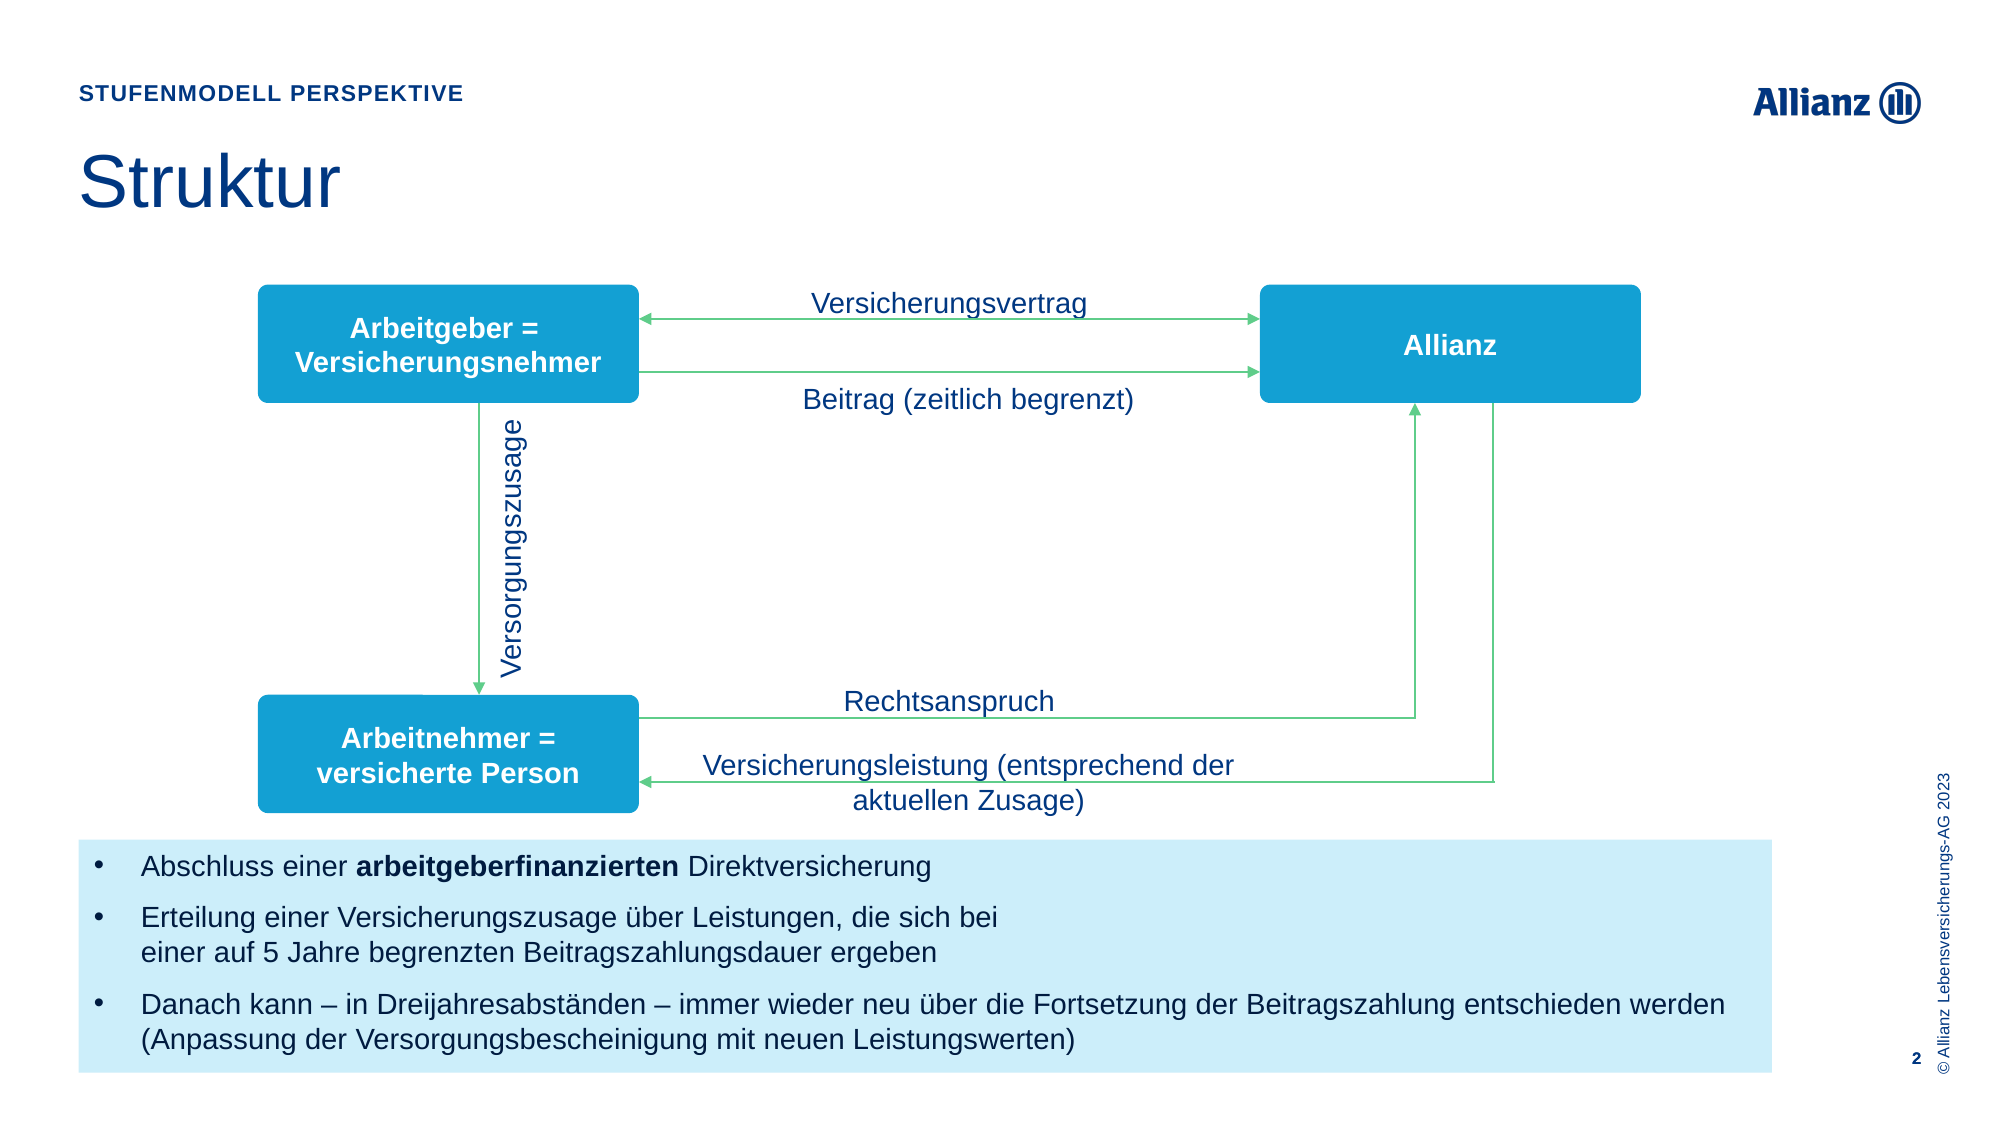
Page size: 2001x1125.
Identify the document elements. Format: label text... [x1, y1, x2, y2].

text_box © Allianz Lebensversicherungs-AG 2023 [1925, 549, 1952, 1089]
text_box 2 [1877, 1045, 1922, 1069]
list Stufenmodell perspektive [78, 78, 1609, 120]
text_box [257, 275, 1642, 825]
picture [1753, 82, 1921, 124]
text_box Abschluss einer arbeitgeberfinanzierten Direktversicherung Erteilung einer Versicherungszusage über Leistungen, die sich bei einer auf 5 Jahre begrenzten Beitragszahlungsdauer ergeben Danach kann – in Dreijahresabständen – immer wieder neu über die Fortsetzung der Beitragszahlung entschieden werden (Anpassung der Versorgungsbescheinigung mit neuen Leistungswerten) [78, 839, 1772, 1073]
title Struktur [78, 143, 1609, 231]
